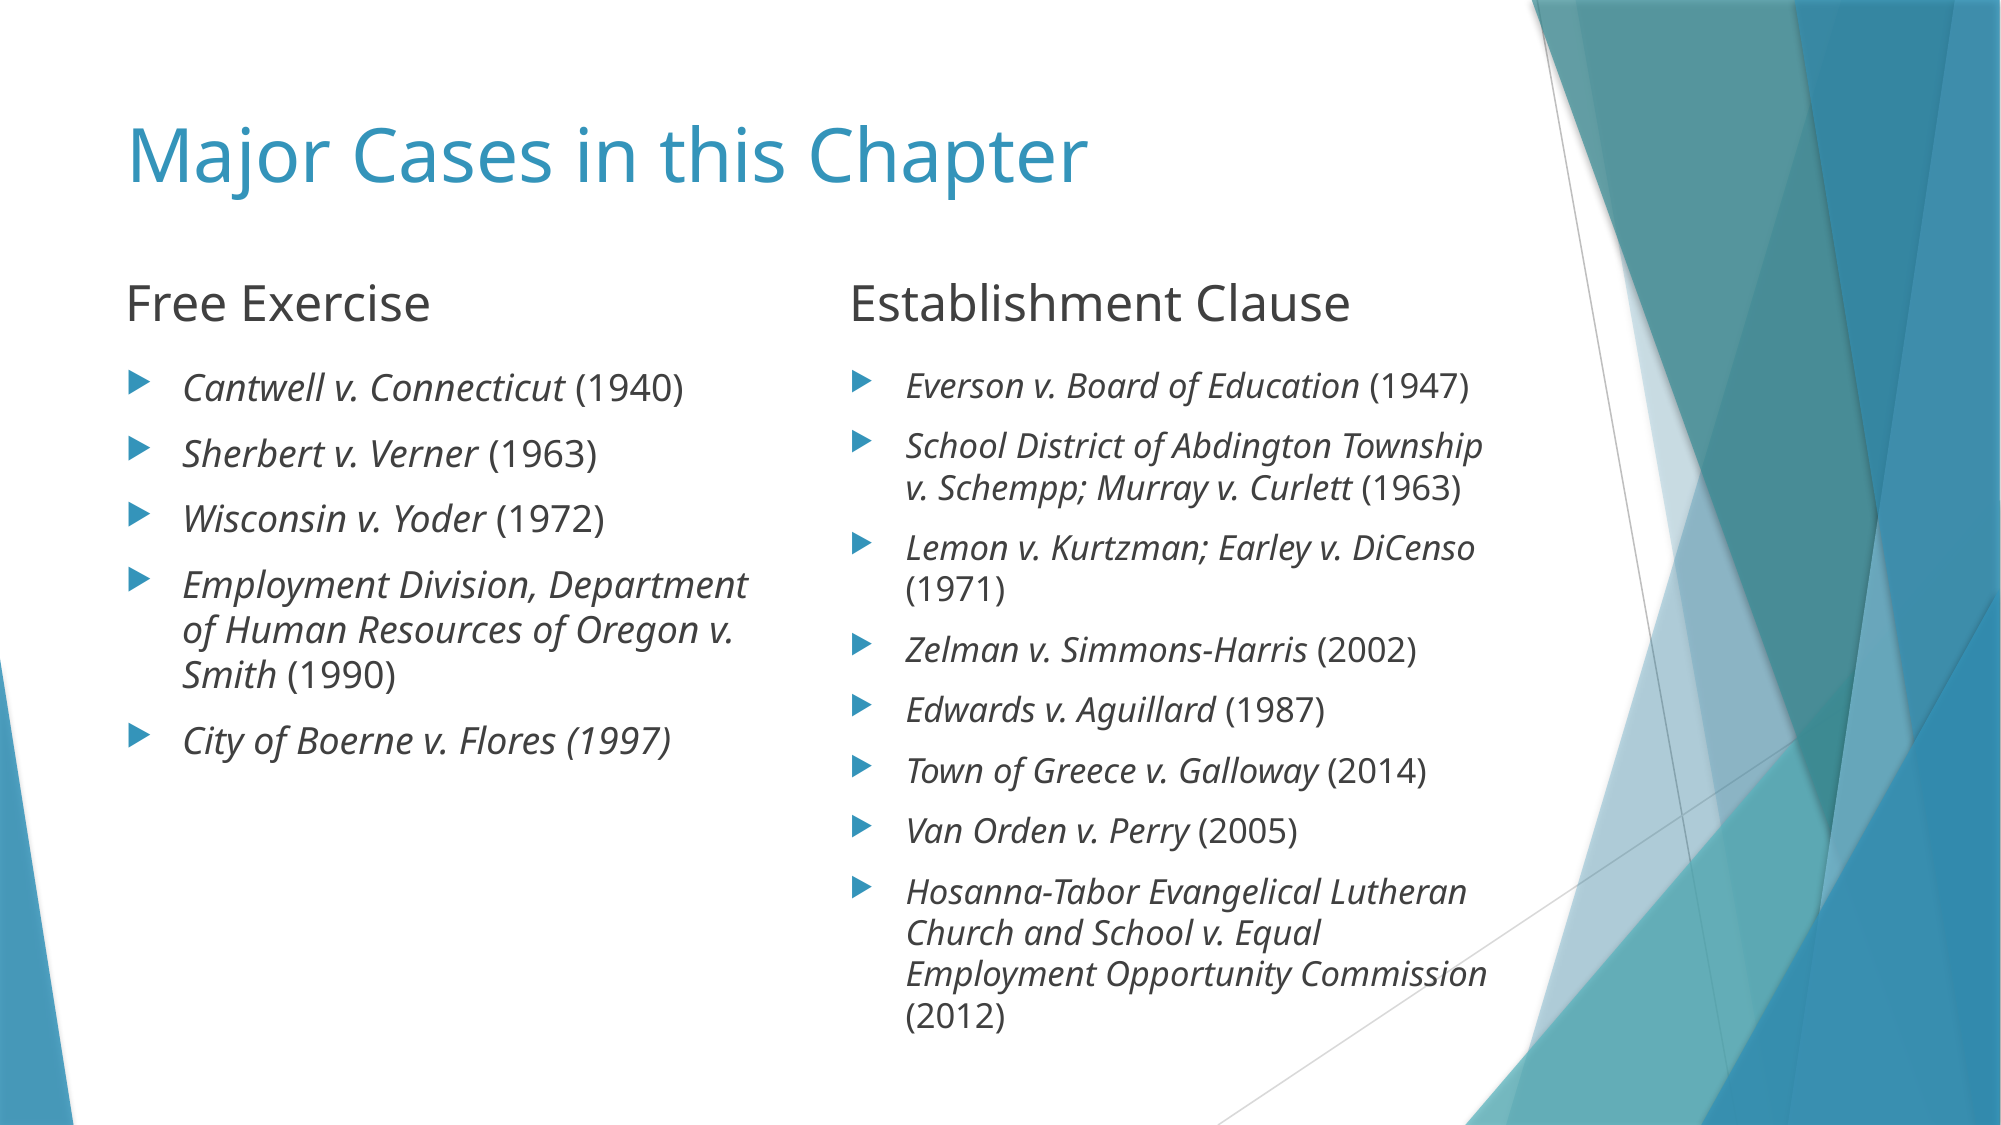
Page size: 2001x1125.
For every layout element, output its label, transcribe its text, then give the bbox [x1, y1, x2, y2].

list Free Exercise [110, 244, 798, 339]
list Everson v. Board of Education (1947) School District of Abdington Township v. Schempp; Murray v. Curlett (1963) Lemon v. Kurtzman; Earley v. DiCenso (1971) Zelman v. Simmons-Harris (2002) Edwards v. Aguillard (1987) Town of Greece v. Galloway (2014) Van Orden v. Perry (2005) Hosanna-Tabor Evangelical Lutheran Church and School v. Equal Employment Opportunity Commission (2012) [834, 356, 1522, 1044]
title Major Cases in this Chapter [111, 99, 1522, 317]
list Cantwell v. Connecticut (1940) Sherbert v. Verner (1963) Wisconsin v. Yoder (1972) Employment Division, Department of Human Resources of Oregon v. Smith (1990) City of Boerne v. Flores (1997) [110, 356, 798, 992]
list Establishment Clause [834, 244, 1522, 339]
